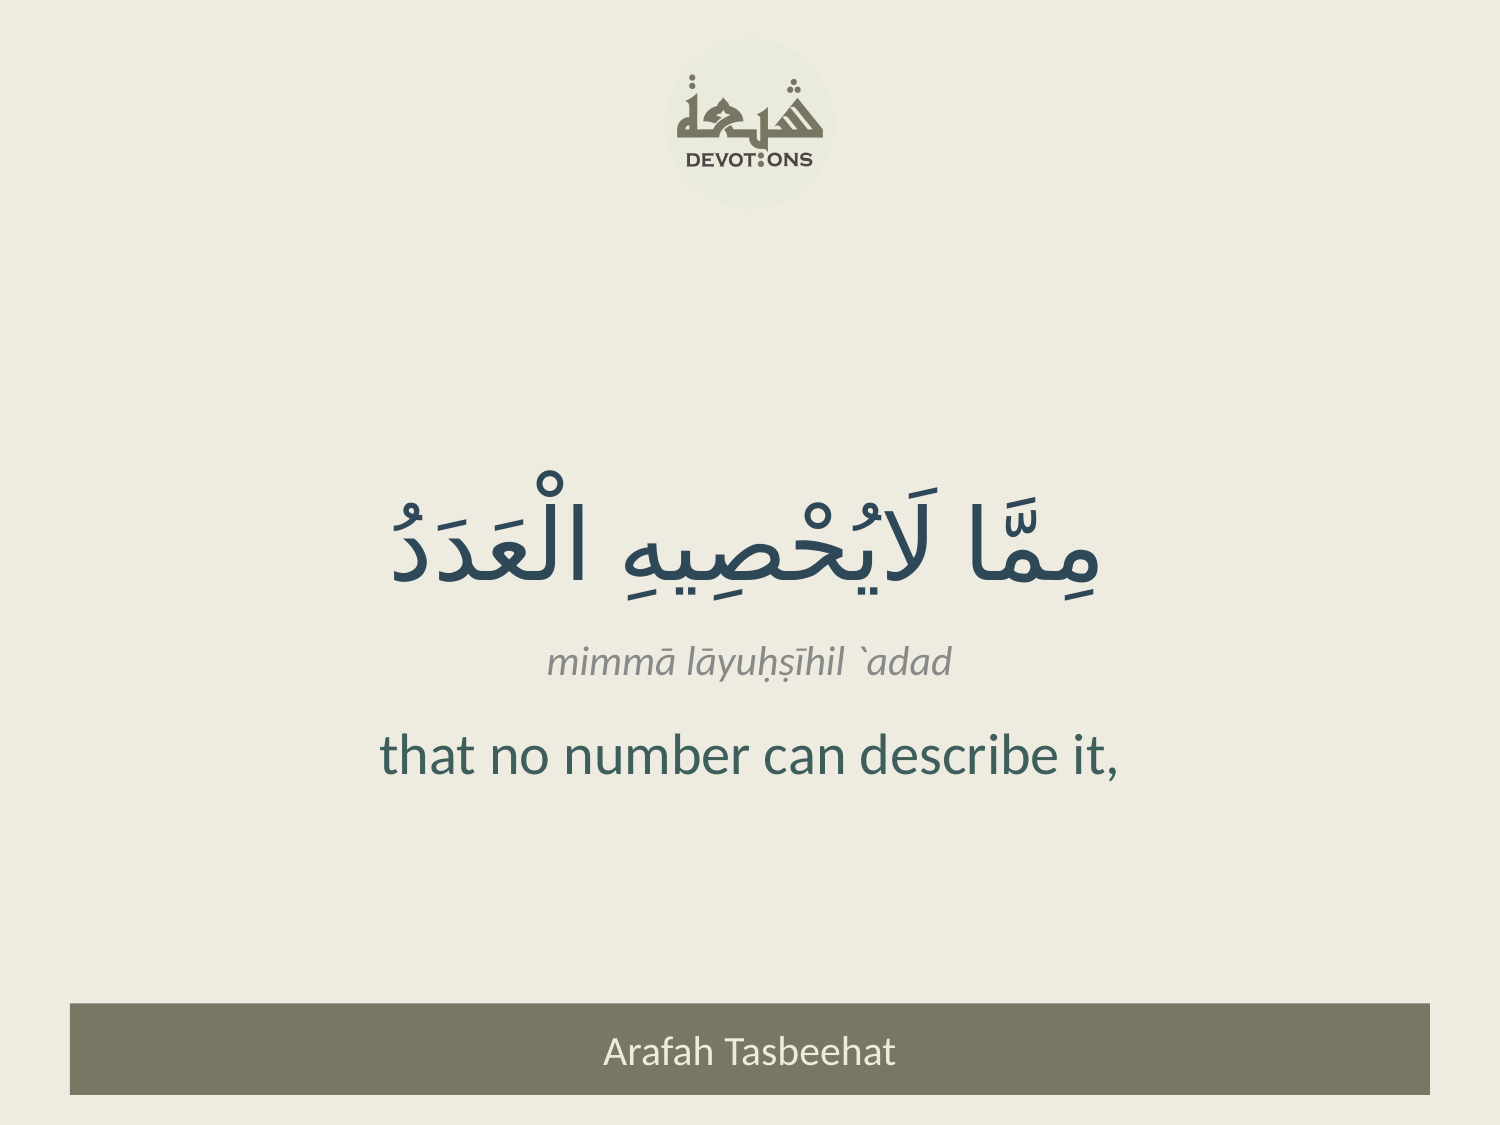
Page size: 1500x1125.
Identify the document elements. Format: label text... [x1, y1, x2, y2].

list Arafah Tasbeehat [69, 1003, 1430, 1095]
picture [656, 29, 844, 203]
list مِمَّا لَايُحْصِيهِ الْعَدَدُ mimmā lāyuḥṣīhil `adad that no number can describe it, [69, 203, 1430, 1003]
